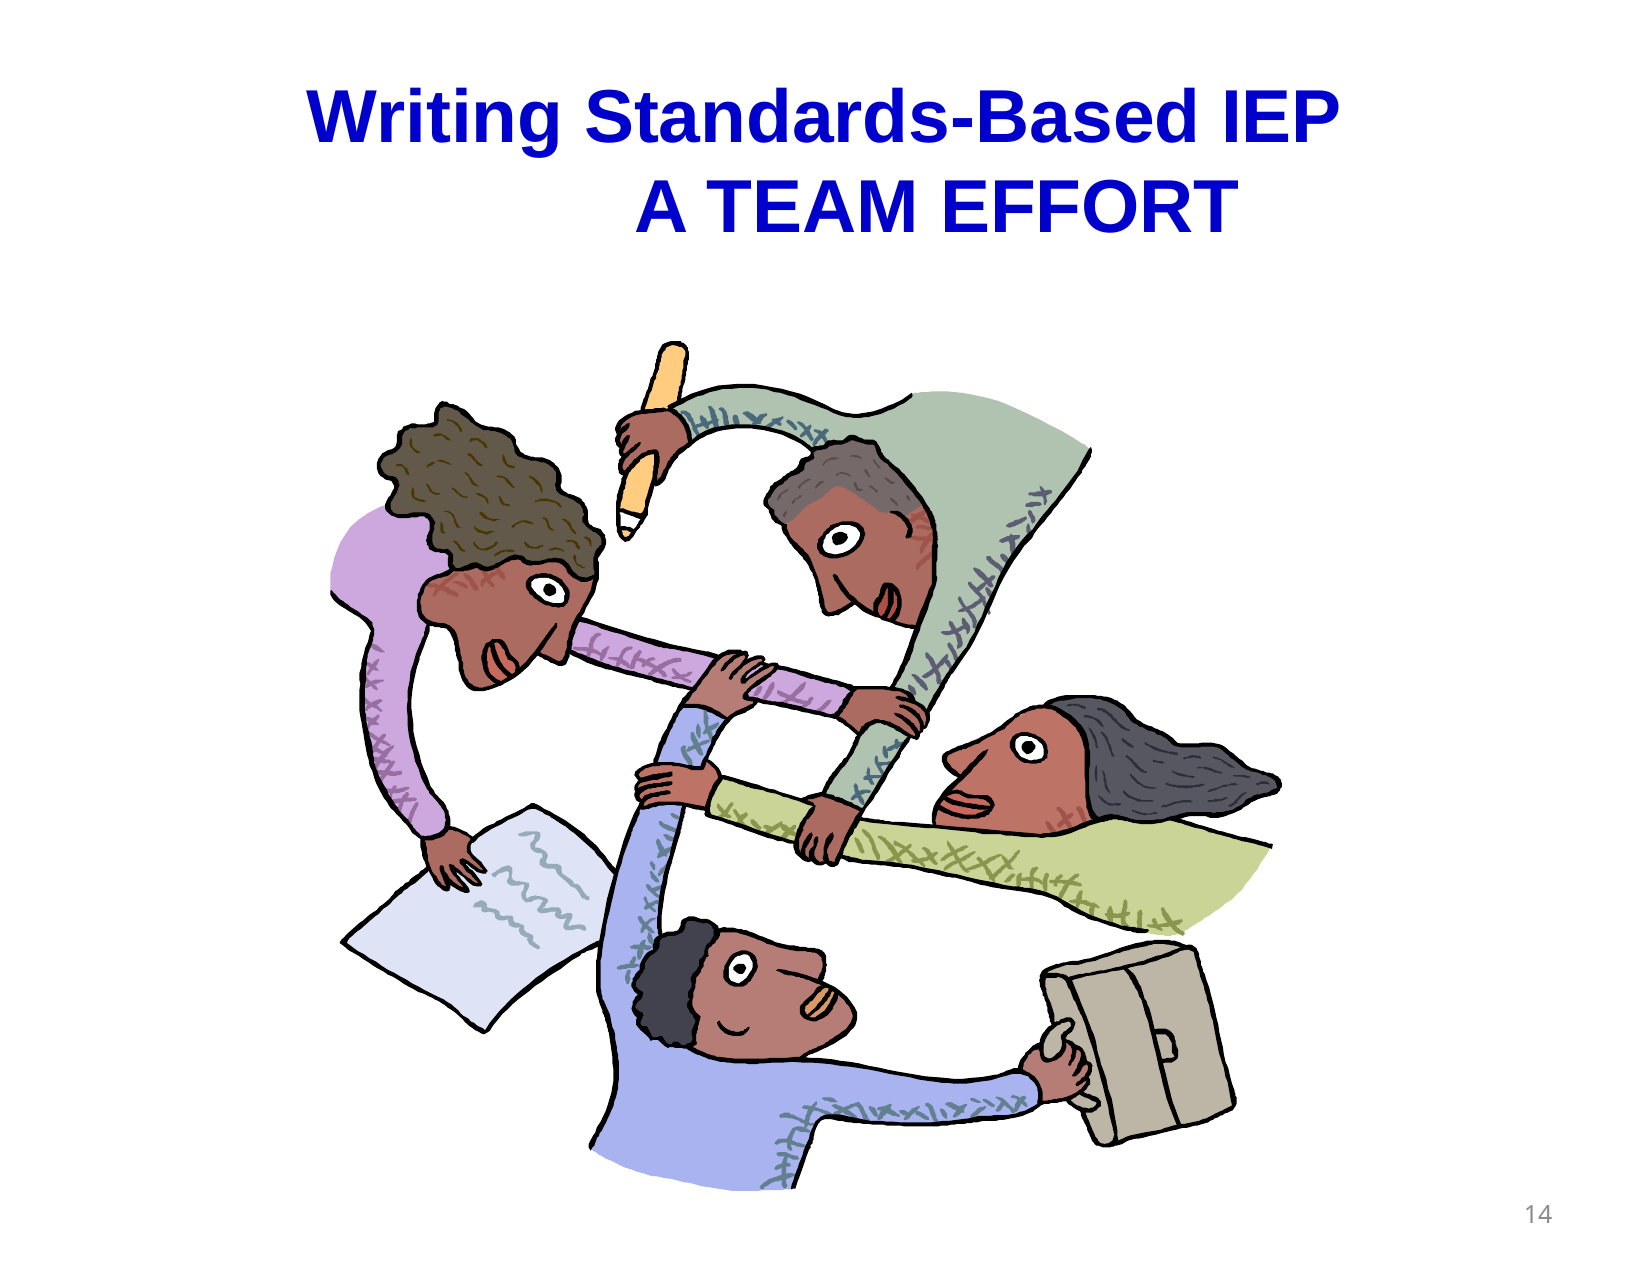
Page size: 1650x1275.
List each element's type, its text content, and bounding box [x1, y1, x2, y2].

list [324, 324, 1301, 1208]
slide_number 14 [1182, 1181, 1568, 1250]
title Writing Standards-Based IEP A TEAM EFFORT [82, 50, 1568, 264]
